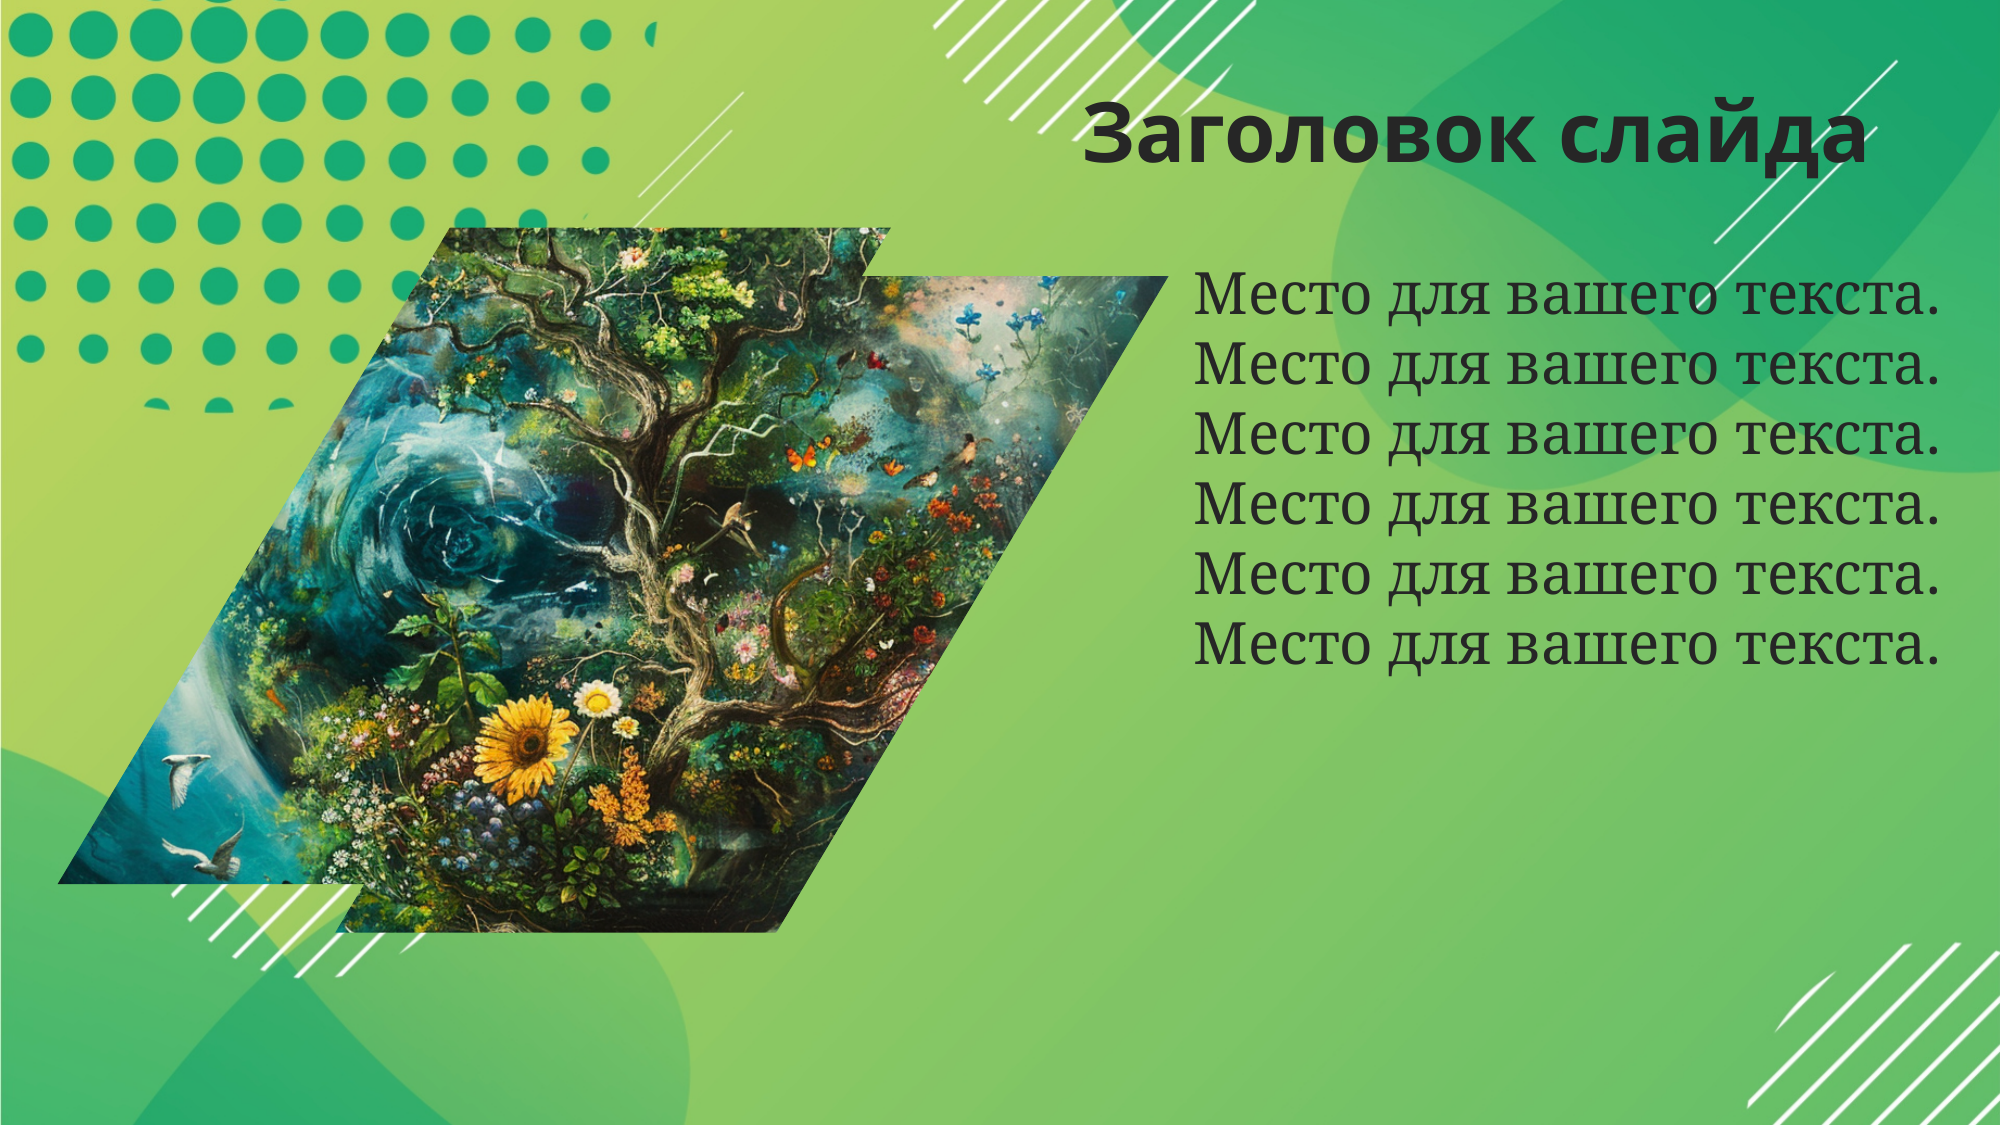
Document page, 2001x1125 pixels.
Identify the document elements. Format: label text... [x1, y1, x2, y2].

picture [57, 227, 1169, 933]
text_box Место для вашего текста. Место для вашего текста. Место для вашего текста. Место для вашего текста. Место для вашего текста. Место для вашего текста. [1169, 248, 1957, 754]
text_box Заголовок слайда [1066, 83, 1971, 301]
